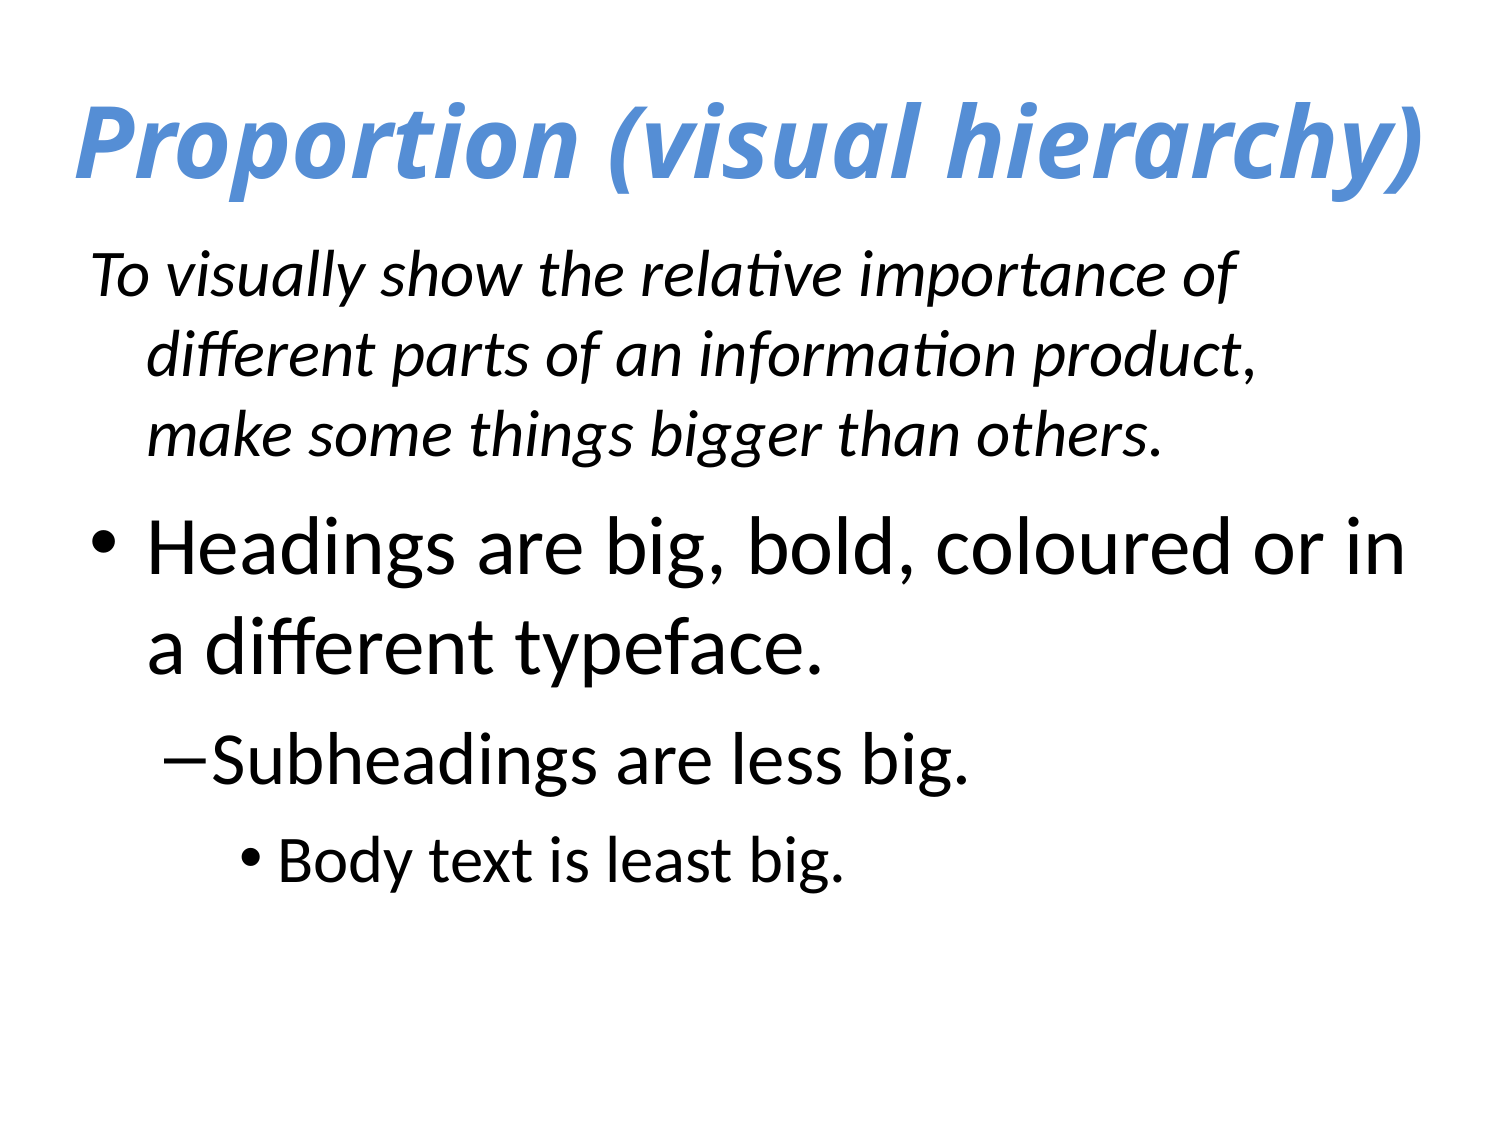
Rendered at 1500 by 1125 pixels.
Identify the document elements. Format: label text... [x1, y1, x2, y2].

text_box To visually show the relative importance of different parts of an information product, make some things bigger than others. Headings are big, bold, coloured or in a different typeface. Subheadings are less big. Body text is least big. [75, 222, 1425, 1005]
title Proportion (visual hierarchy) [0, 45, 1500, 233]
